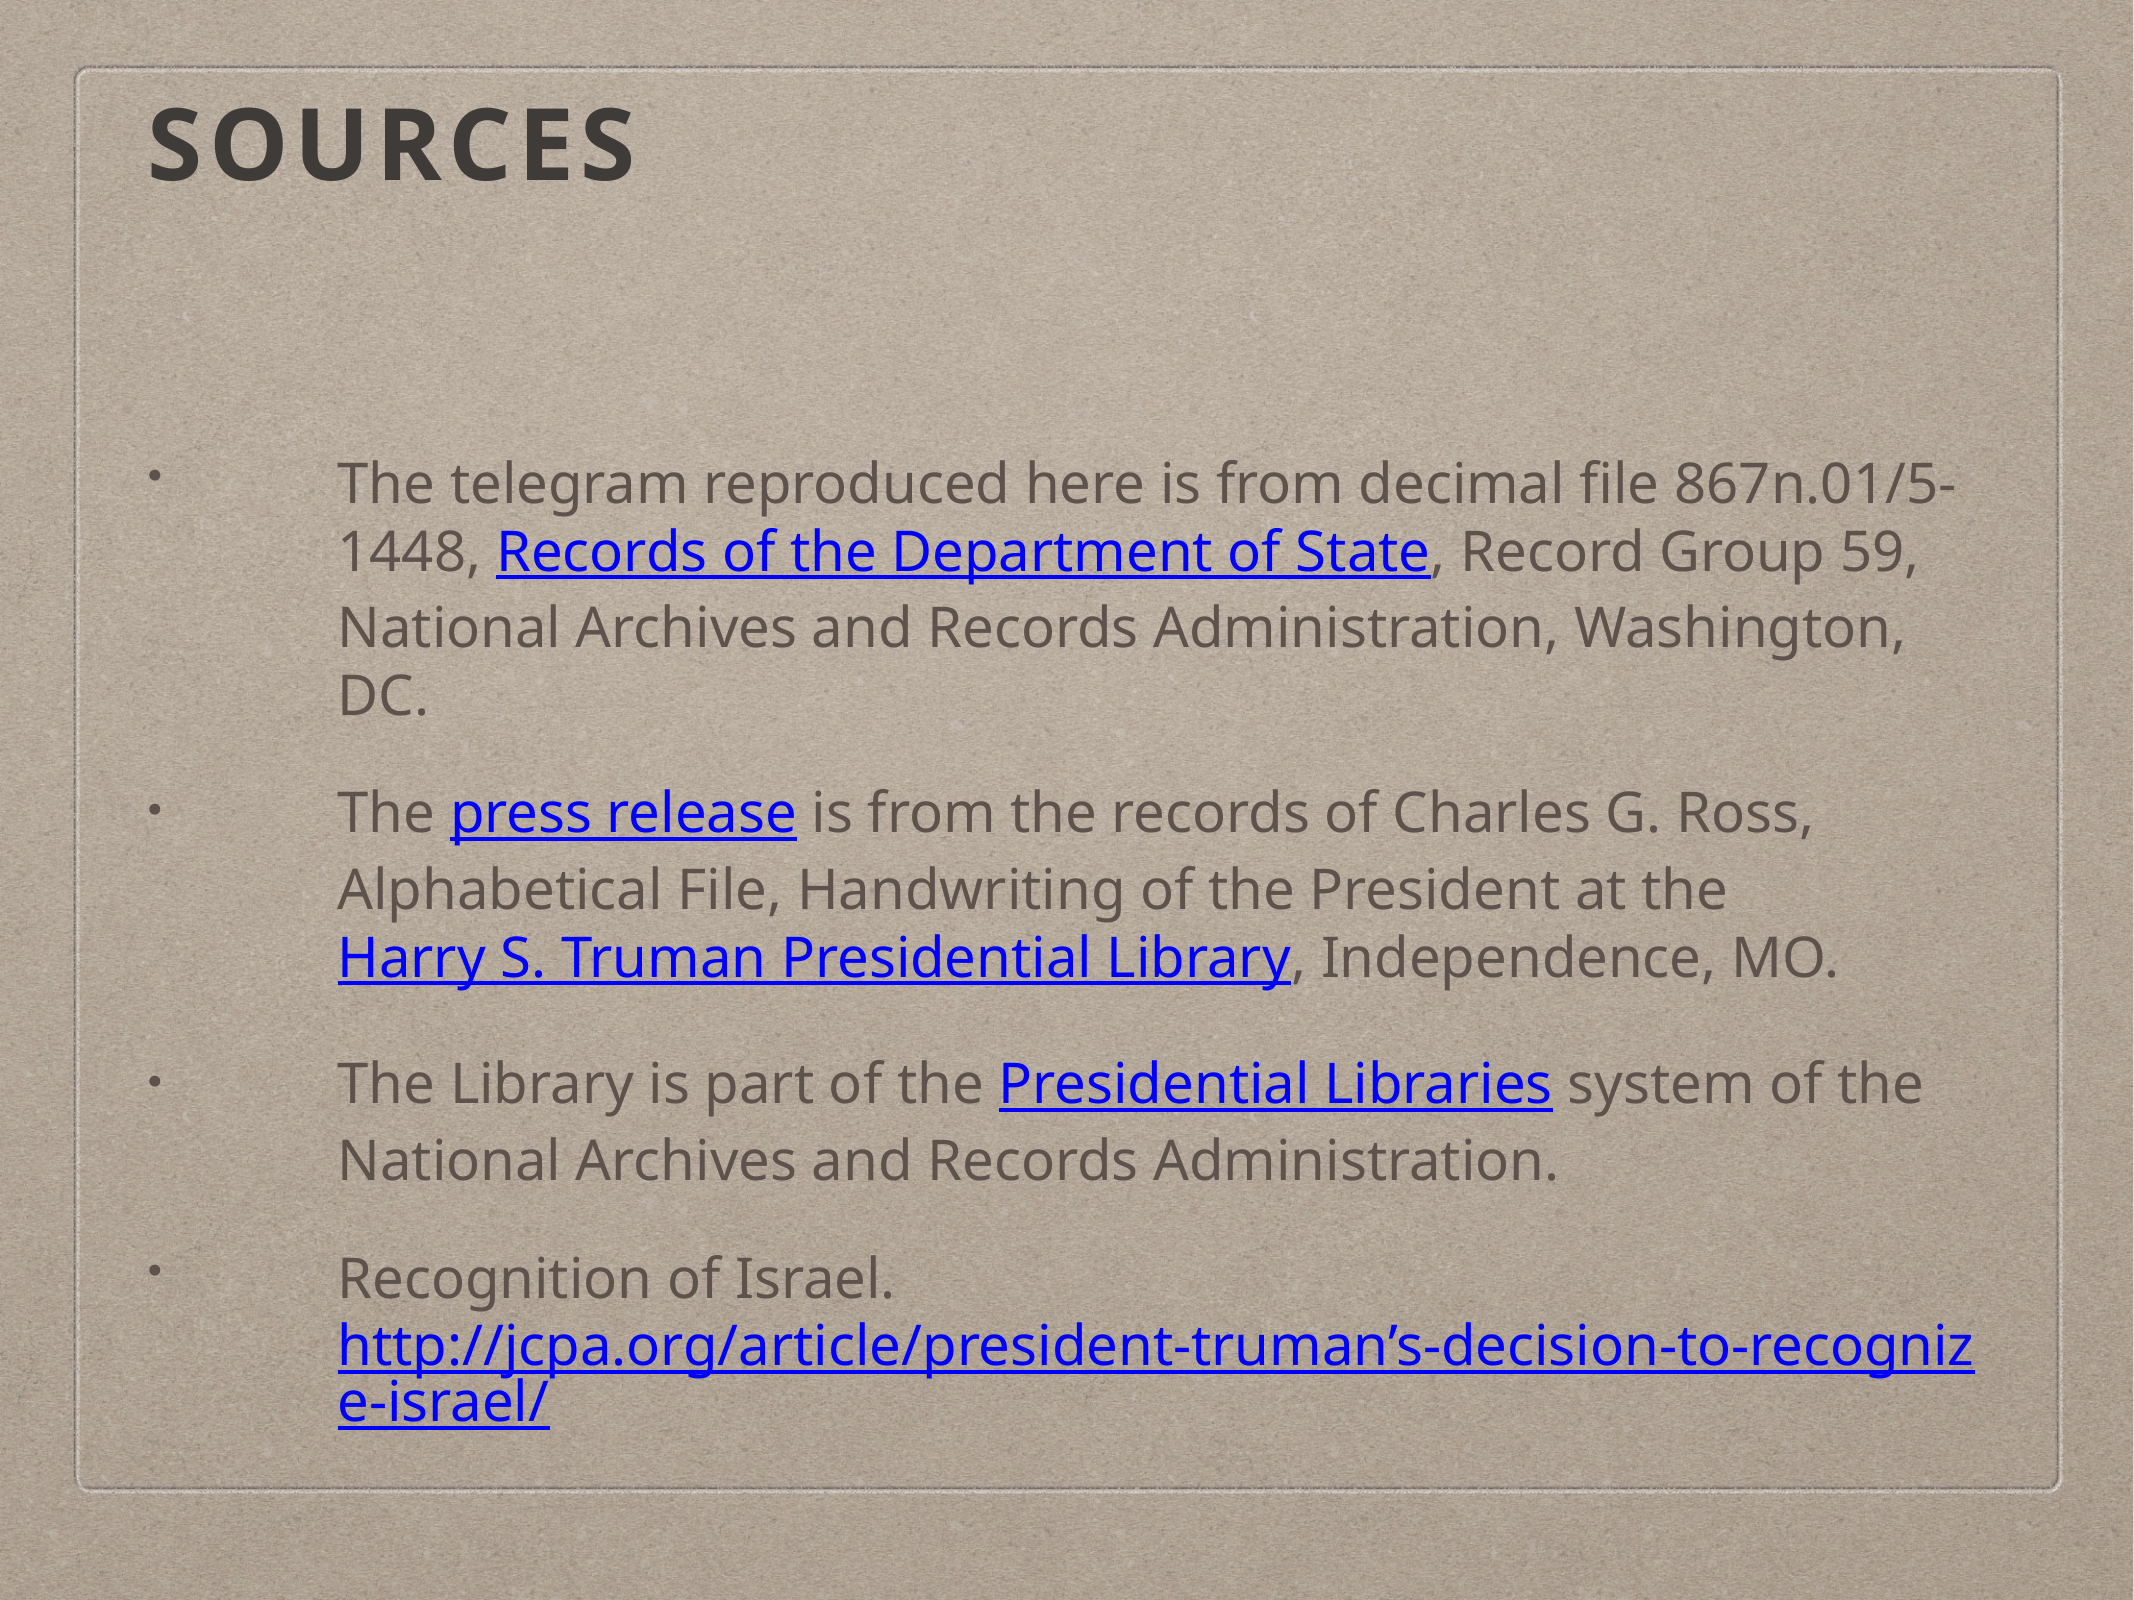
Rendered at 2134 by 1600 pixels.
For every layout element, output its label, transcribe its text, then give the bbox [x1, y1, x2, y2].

picture [0, 0, 2134, 1600]
list The telegram reproduced here is from decimal file 867n.01/5-1448, Records of the Department of State, Record Group 59, National Archives and Records Administration, Washington, DC. The press release is from the records of Charles G. Ross, Alphabetical File, Handwriting of the President at the Harry S. Truman Presidential Library, Independence, MO. The Library is part of the Presidential Libraries system of the National Archives and Records Administration. Recognition of Israel. http://jcpa.org/article/president-truman’s-decision-to-recognize-israel/ [147, 426, 1986, 1407]
title sources [147, 103, 1986, 386]
